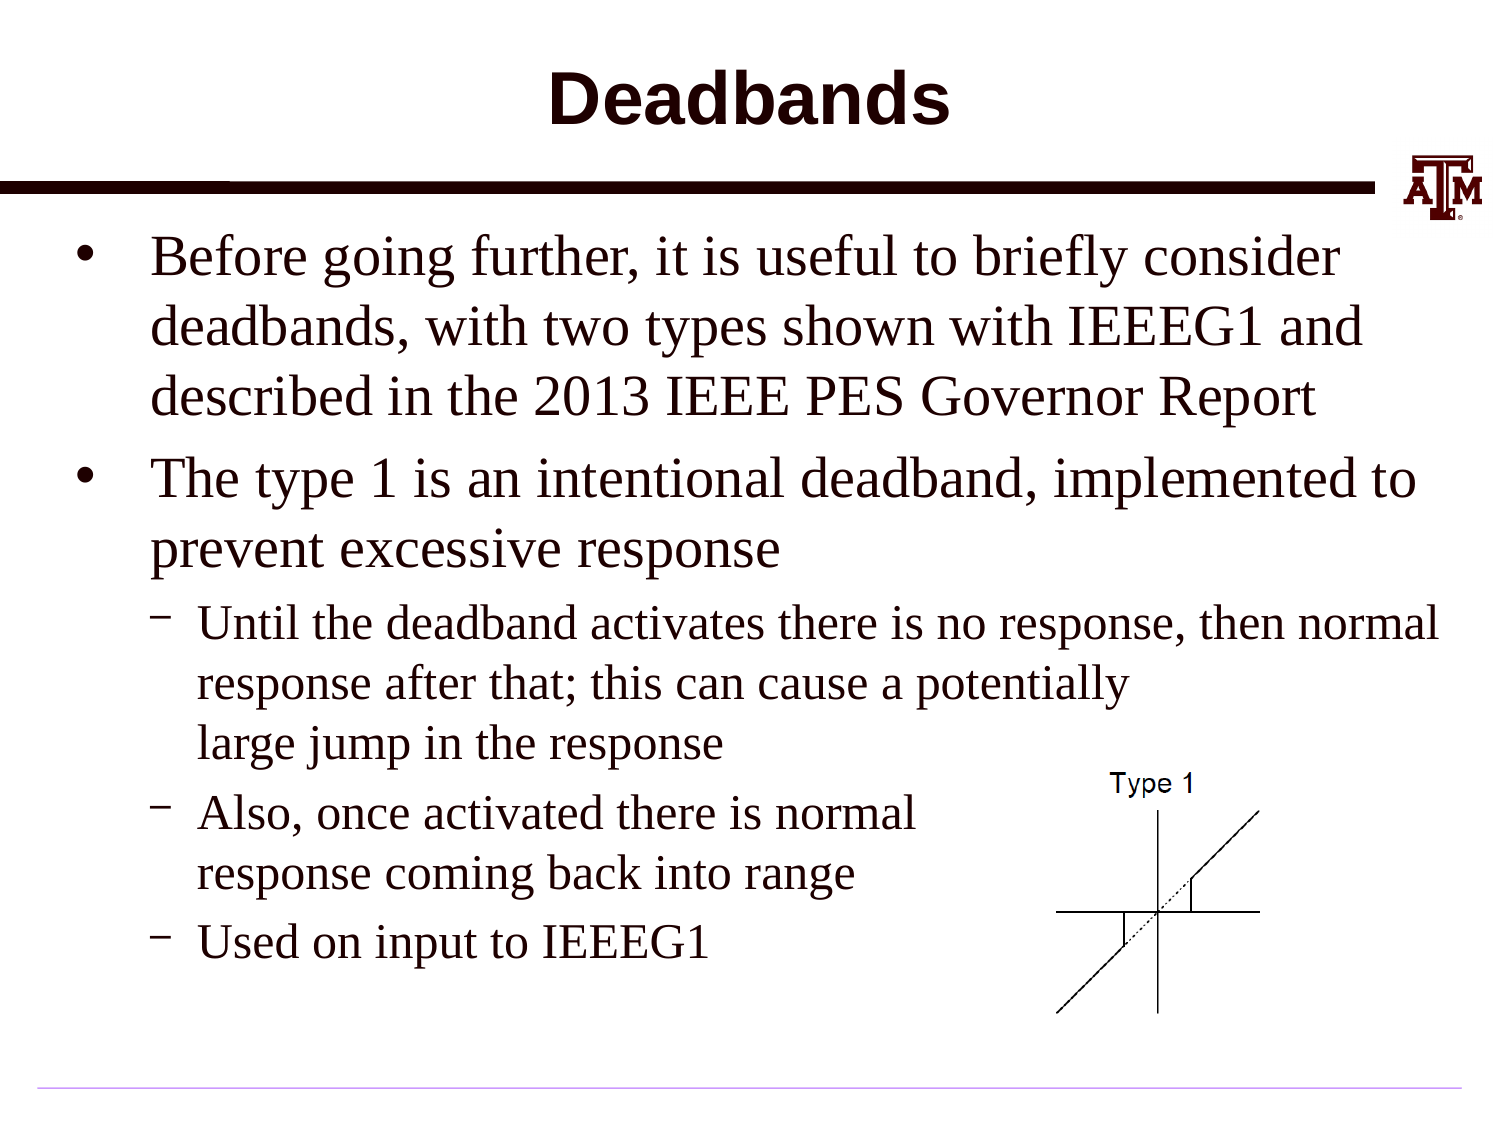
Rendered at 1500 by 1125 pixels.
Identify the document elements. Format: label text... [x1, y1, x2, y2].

list Before going further, it is useful to briefly consider deadbands, with two types shown with IEEEG1 and described in the 2013 IEEE PES Governor Report The type 1 is an intentional deadband, implemented to prevent excessive response Until the deadband activates there is no response, then normal response after that; this can cause a potentially large jump in the response Also, once activated there is normal response coming back into range Used on input to IEEEG1 [59, 209, 1476, 823]
picture [1392, 137, 1493, 238]
title Deadbands [37, 12, 1463, 188]
picture [1012, 749, 1290, 1036]
